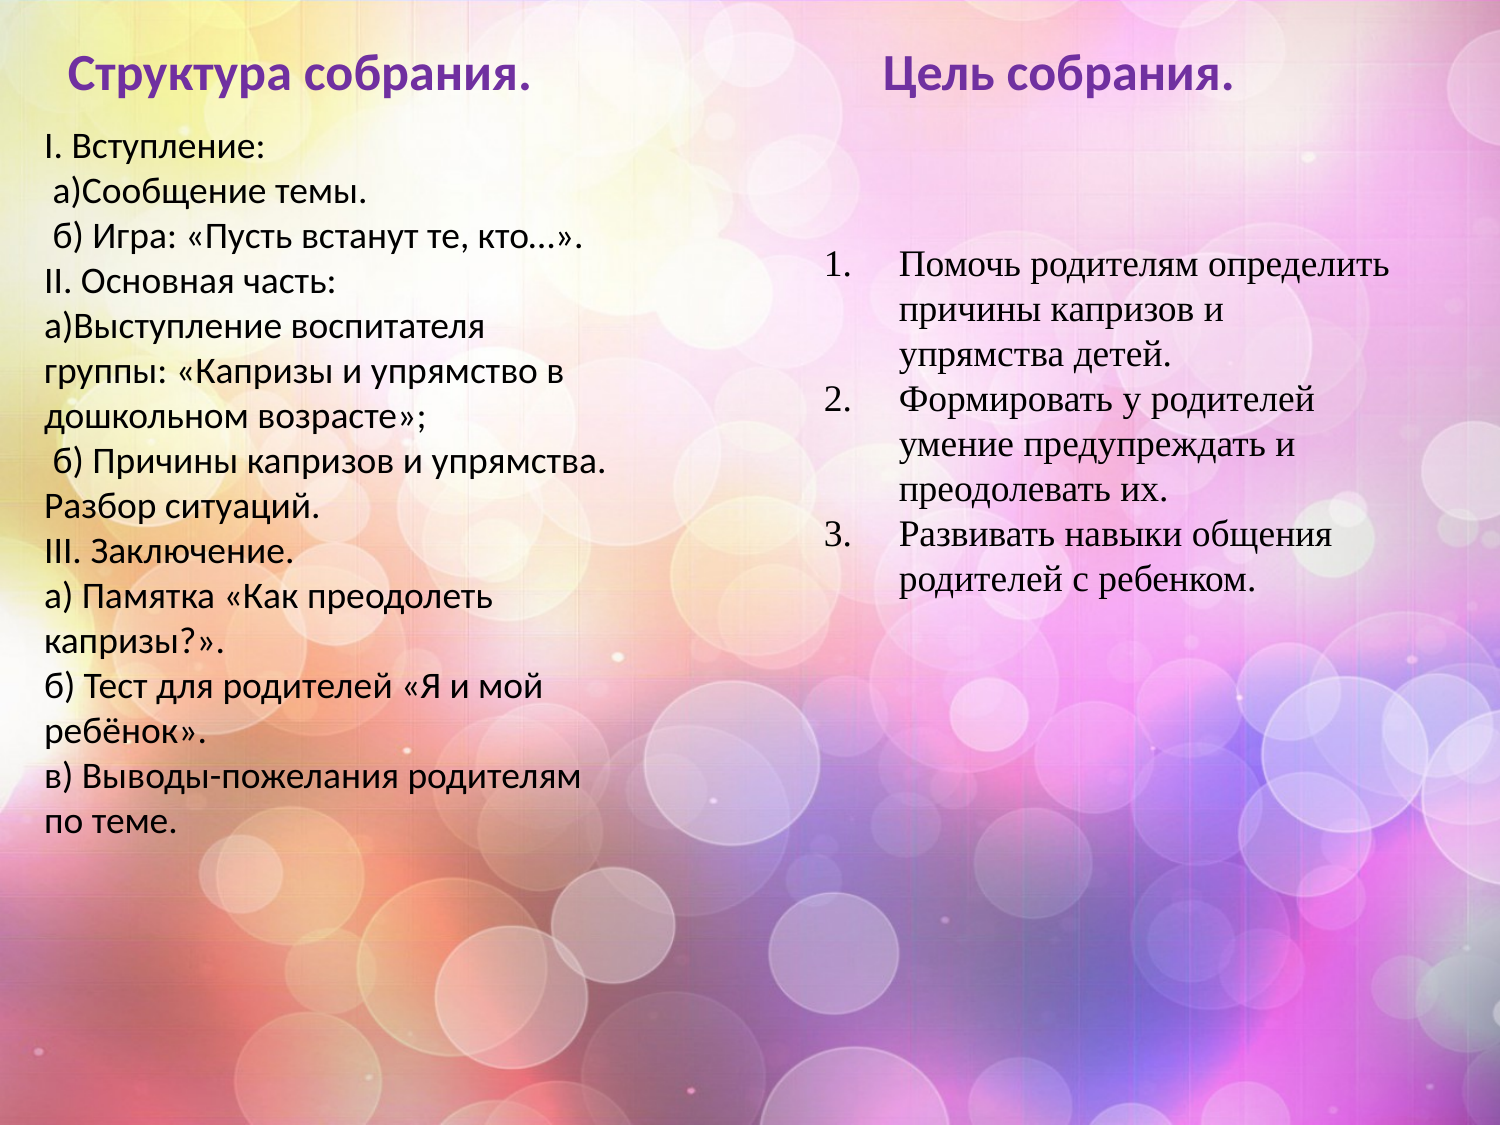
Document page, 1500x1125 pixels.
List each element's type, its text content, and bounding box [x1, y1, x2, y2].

text_box Помочь родителям определить причины капризов и упрямства детей. Формировать у родителей умение предупреждать и преодолевать их. Развивать навыки общения родителей с ребенком. [809, 231, 1412, 607]
picture [0, 0, 1500, 1125]
text_box Структура собрания. [53, 30, 680, 109]
text_box Цель собрания. [868, 30, 1424, 109]
text_box I. Вступление: а)Сообщение темы. б) Игра: «Пусть встанут те, кто…». II. Основная часть: а)Выступление воспитателя группы: «Капризы и упрямство в дошкольном возрасте»; б) Причины капризов и упрямства. Разбор ситуаций. III. Заключение. а) Памятка «Как преодолеть капризы?». б) Тест для родителей «Я и мой ребёнок». в) Выводы-пожелания родителям по теме. [29, 113, 632, 849]
